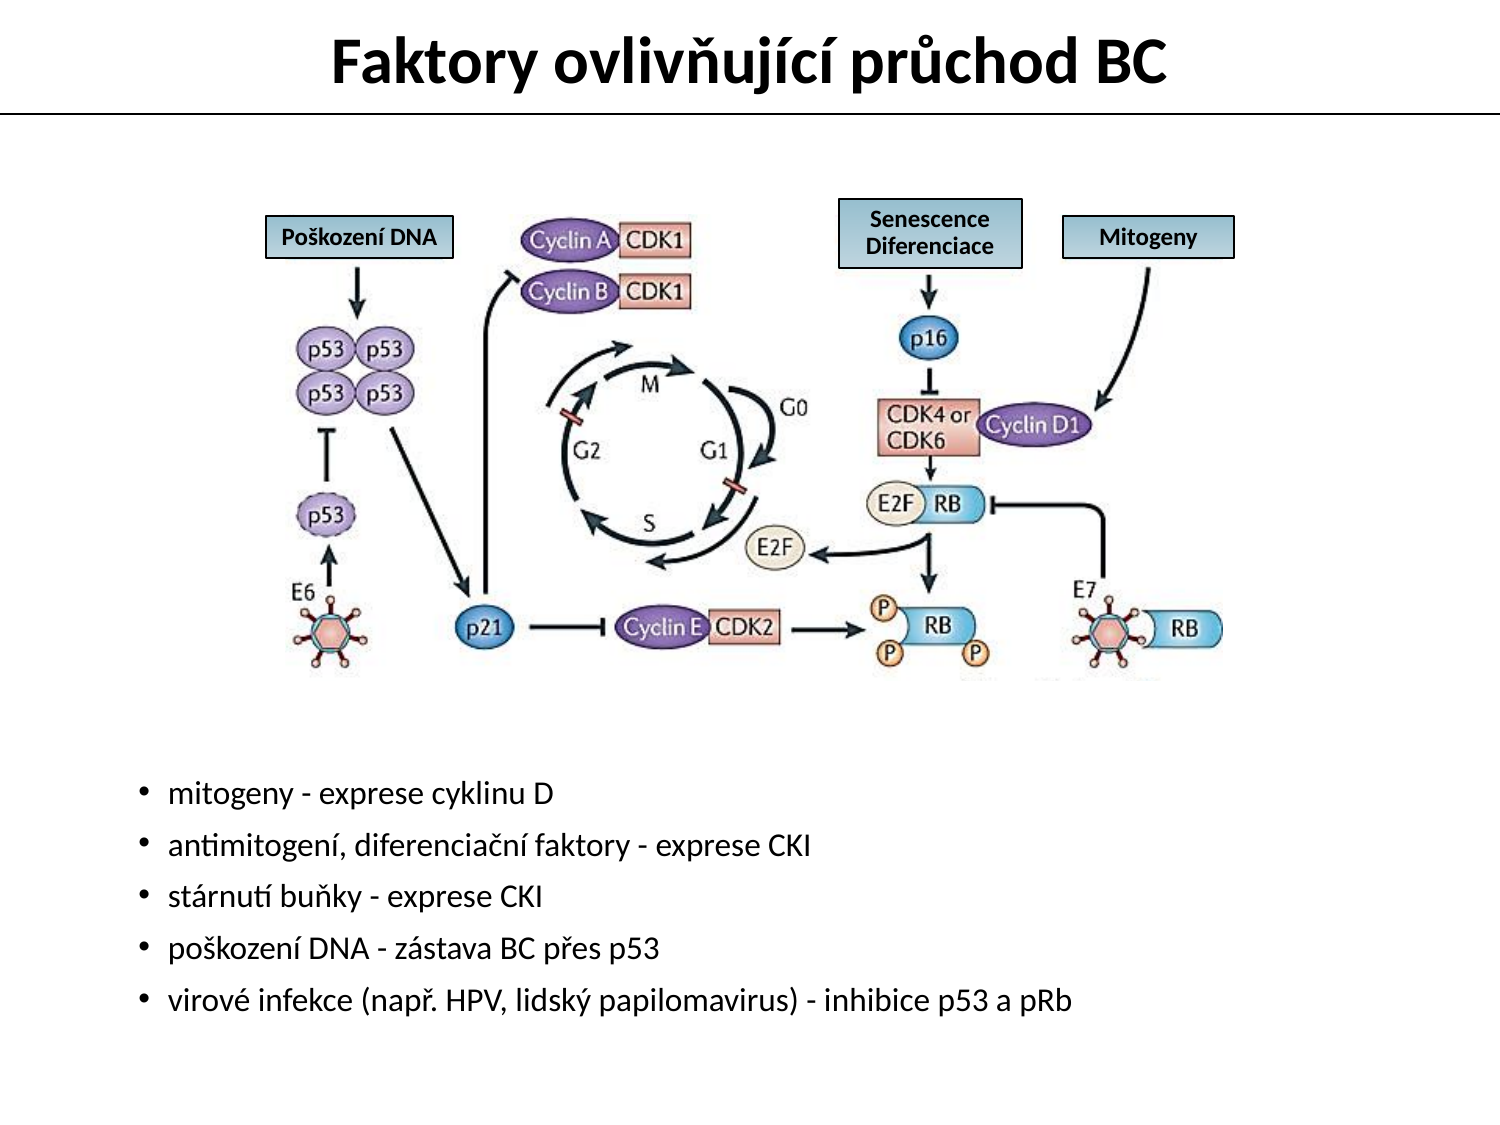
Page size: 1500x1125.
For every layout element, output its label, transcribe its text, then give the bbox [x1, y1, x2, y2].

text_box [265, 198, 1235, 681]
text_box mitogeny - exprese cyklinu D antimitogení, diferenciační faktory - exprese CKI stárnutí buňky - exprese CKI poškození DNA - zástava BC přes p53 virové infekce (např. HPV, lidský papilomavirus) - inhibice p53 a pRb [123, 751, 1377, 1026]
text_box Faktory ovlivňující průchod BC [0, 0, 1500, 113]
